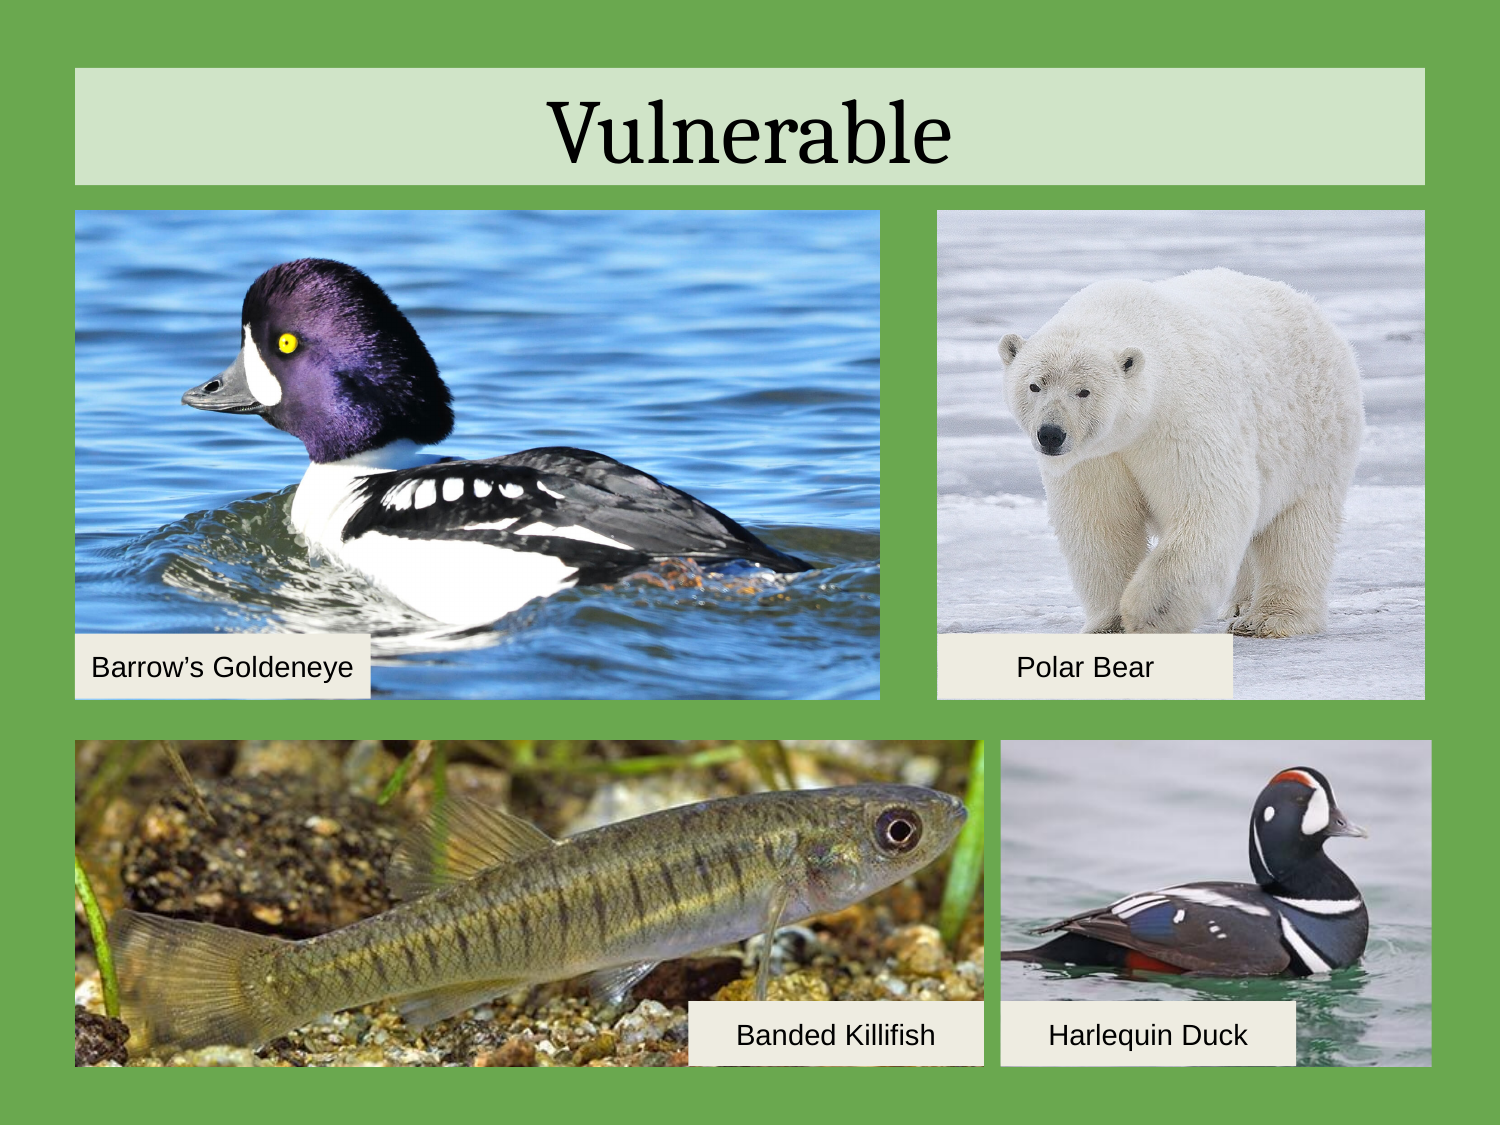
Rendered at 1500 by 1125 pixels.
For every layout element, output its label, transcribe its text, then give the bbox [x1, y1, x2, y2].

picture [937, 209, 1426, 700]
picture [74, 740, 985, 1068]
picture [1000, 740, 1432, 1068]
picture [74, 209, 881, 700]
title Vulnerable [75, 67, 1425, 186]
